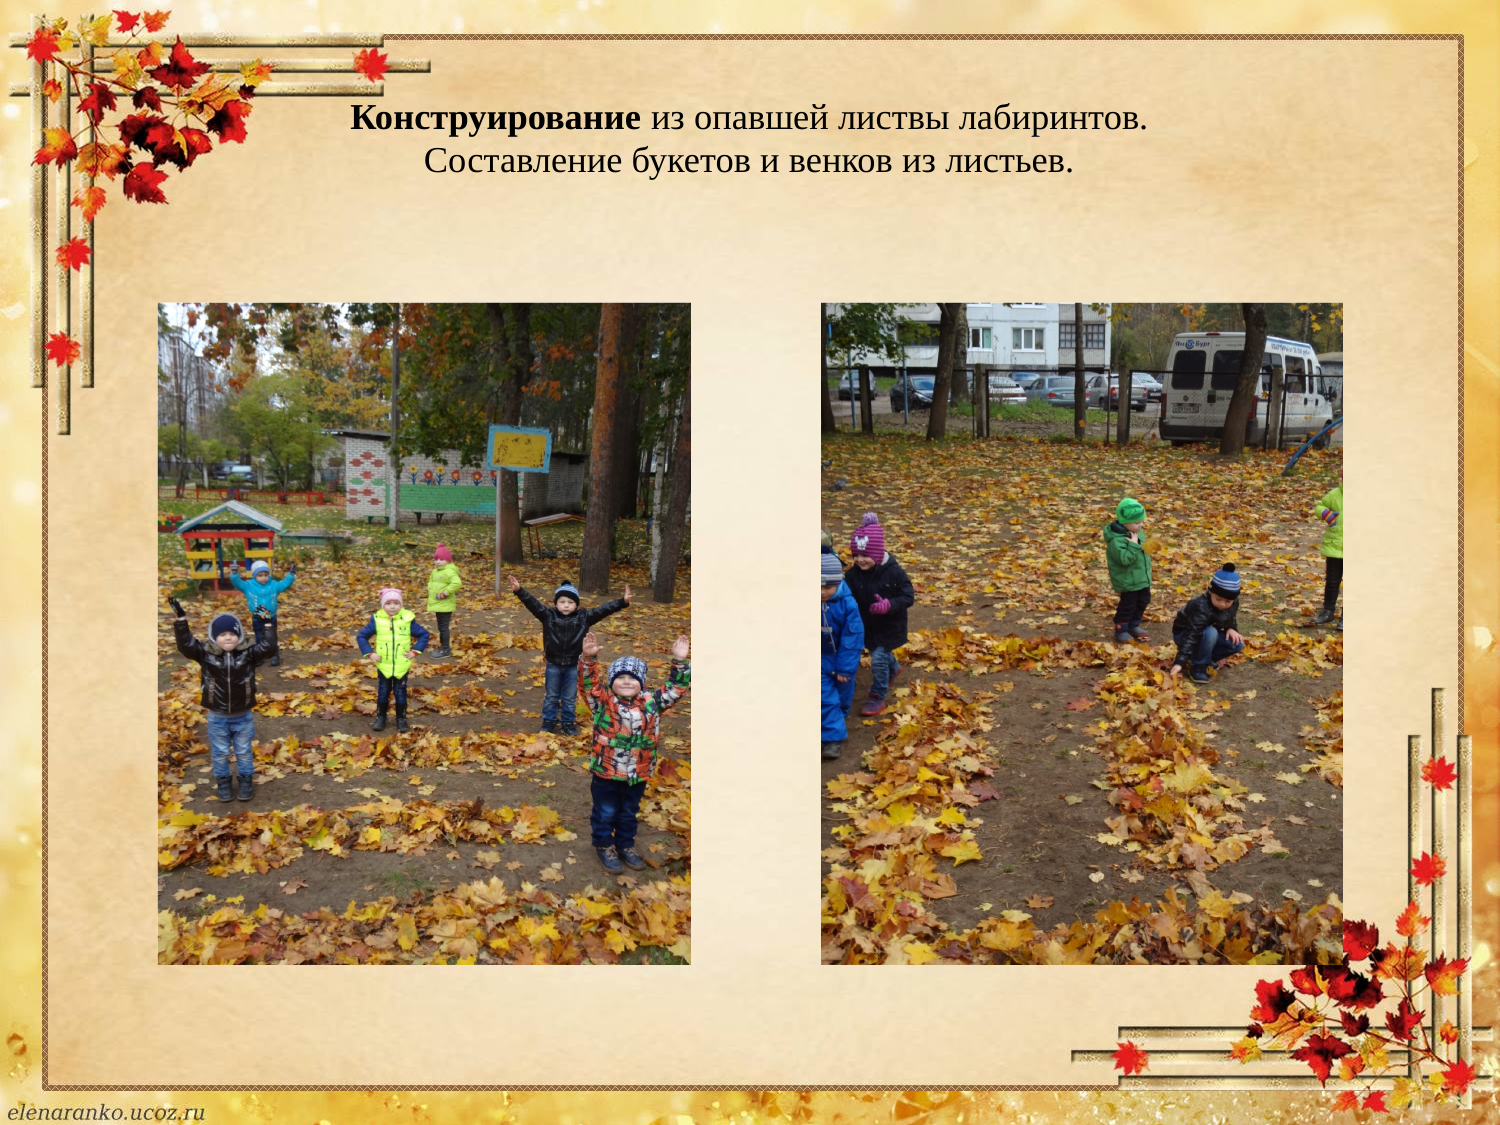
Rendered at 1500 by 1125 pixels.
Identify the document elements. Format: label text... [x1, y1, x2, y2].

picture [0, 0, 1500, 1125]
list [92, 366, 756, 901]
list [749, 372, 1413, 895]
title Конструирование из опавшей листвы лабиринтов. Составление букетов и венков из листьев. [75, 45, 1425, 233]
